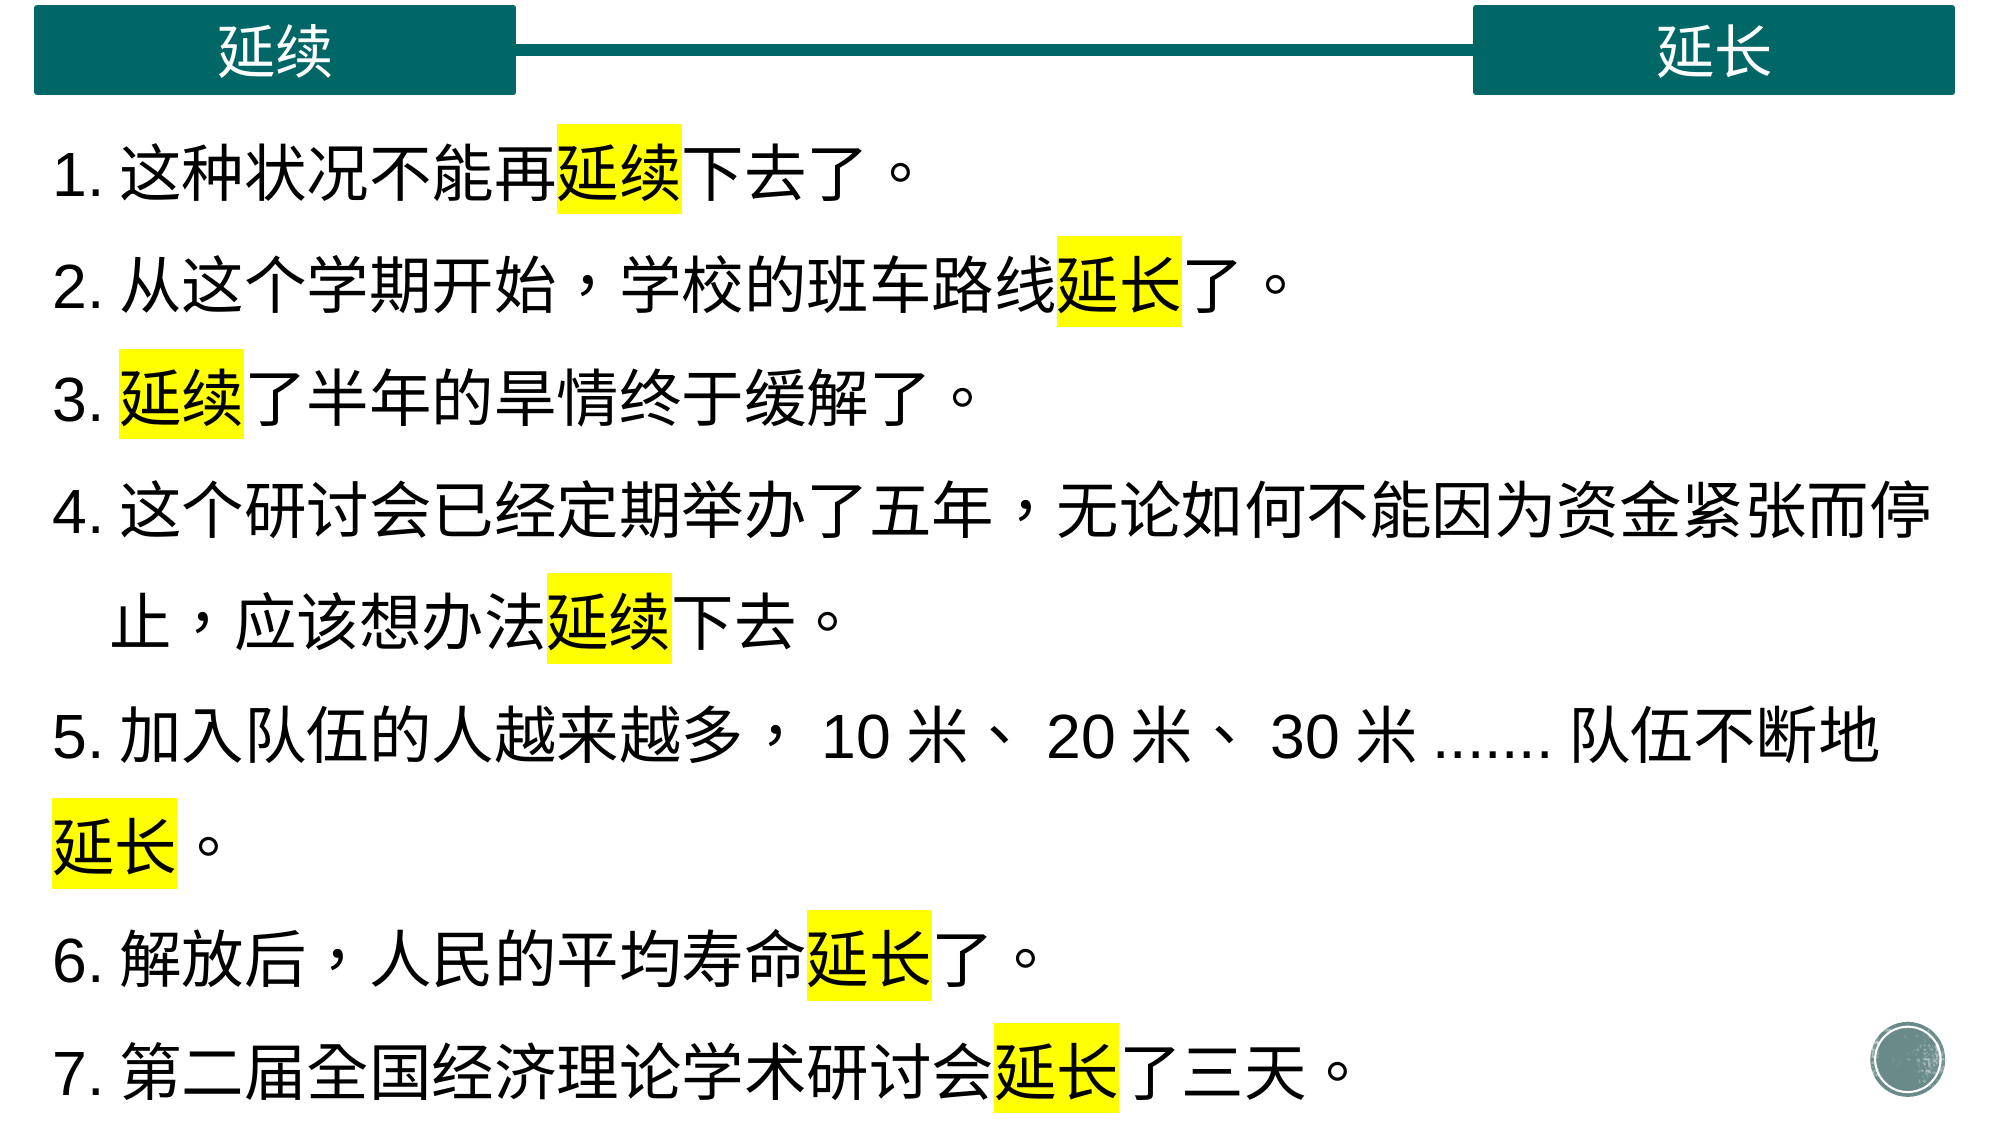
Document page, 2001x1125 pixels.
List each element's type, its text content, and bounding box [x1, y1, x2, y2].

text_box 延续 [37, 7, 514, 88]
text_box 1.这种状况不能再延续下去了。 2.从这个学期开始，学校的班车路线延长了。 3.延续了半年的旱情终于缓解了。 4.这个研讨会已经定期举办了五年，无论如何不能因为资金紧张而停 止，应该想办法延续下去。 5.加入队伍的人越来越多，10米、20米、30米.......队伍不断地延长。 6.解放后，人民的平均寿命延长了。 7.第二届全国经济理论学术研讨会延长了三天。 8.我现在所做的工作只是我导师前几年工作的延续。 [37, 88, 1953, 1125]
text_box 延长 [1476, 7, 1953, 88]
